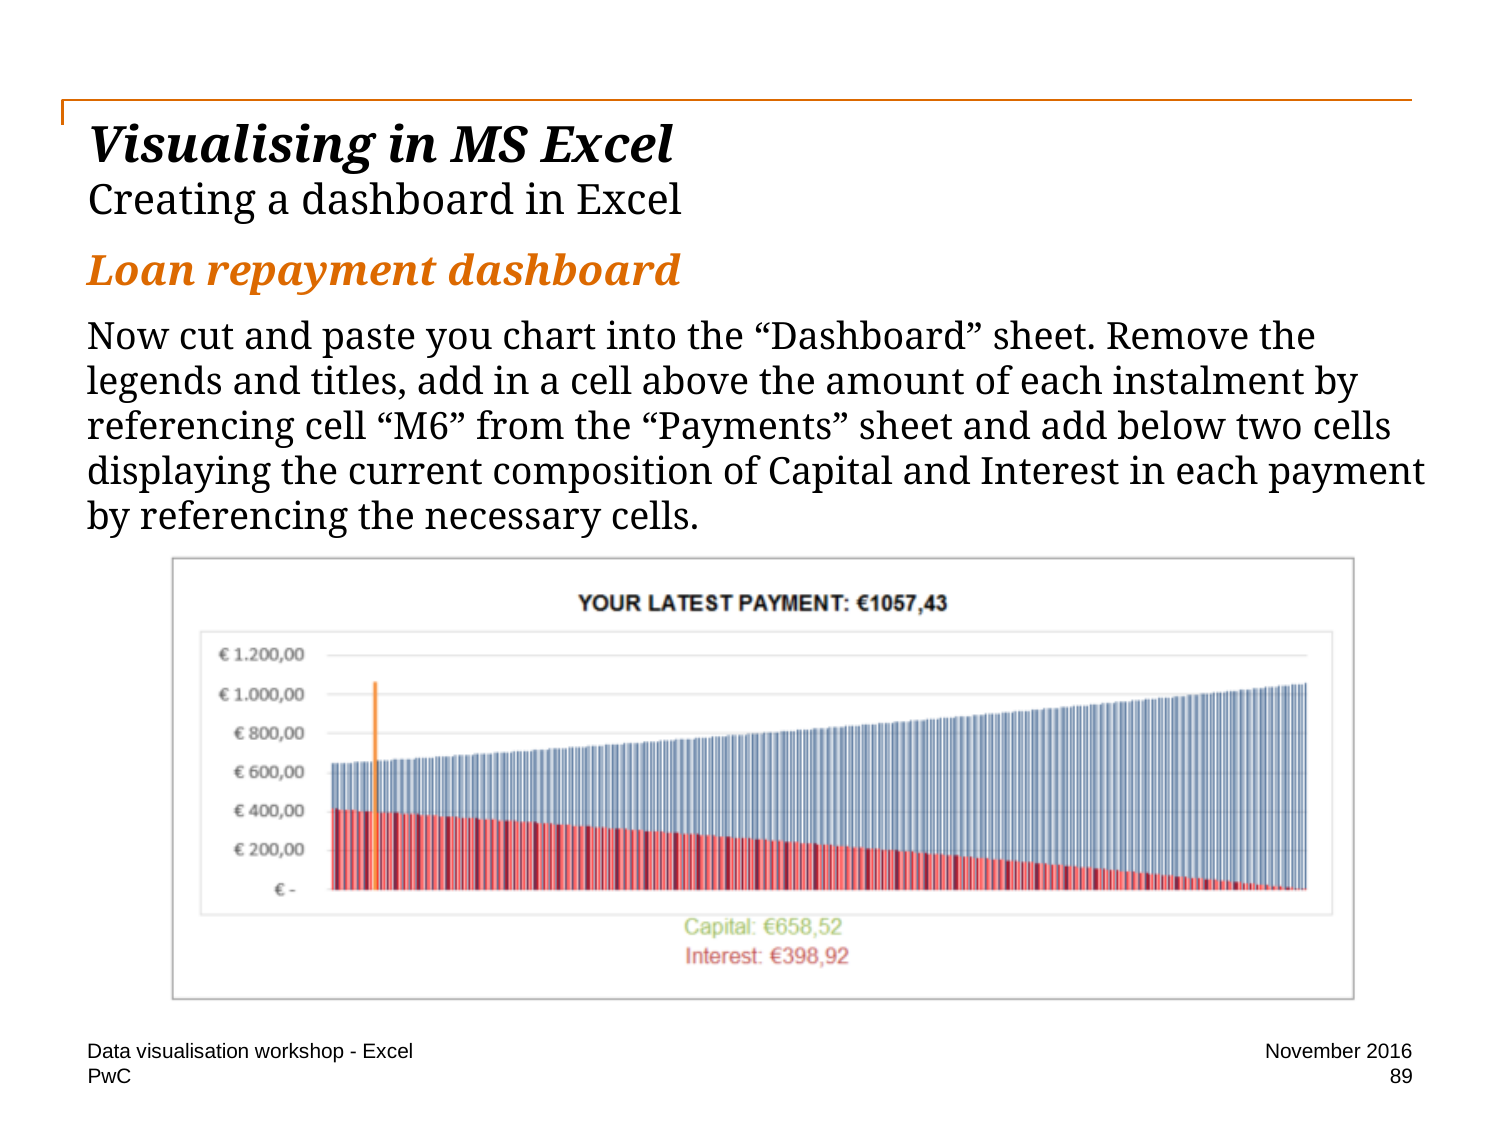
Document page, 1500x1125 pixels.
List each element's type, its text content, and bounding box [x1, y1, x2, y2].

picture [159, 543, 1365, 1017]
footer Data visualisation workshop - Excel [86, 1050, 950, 1063]
slide_number 89 [1162, 1062, 1413, 1088]
title Visualising in MS Excel Creating a dashboard in Excel [87, 112, 1413, 243]
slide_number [1162, 1050, 1413, 1062]
text_box Loan repayment dashboard Now cut and paste you chart into the “Dashboard” sheet. Remove the legends and titles, add in a cell above the amount of each instalment by referencing cell “M6” from the “Payments” sheet and add below two cells displaying the current composition of Capital and Interest in each payment by referencing the necessary cells. [86, 243, 1438, 1050]
